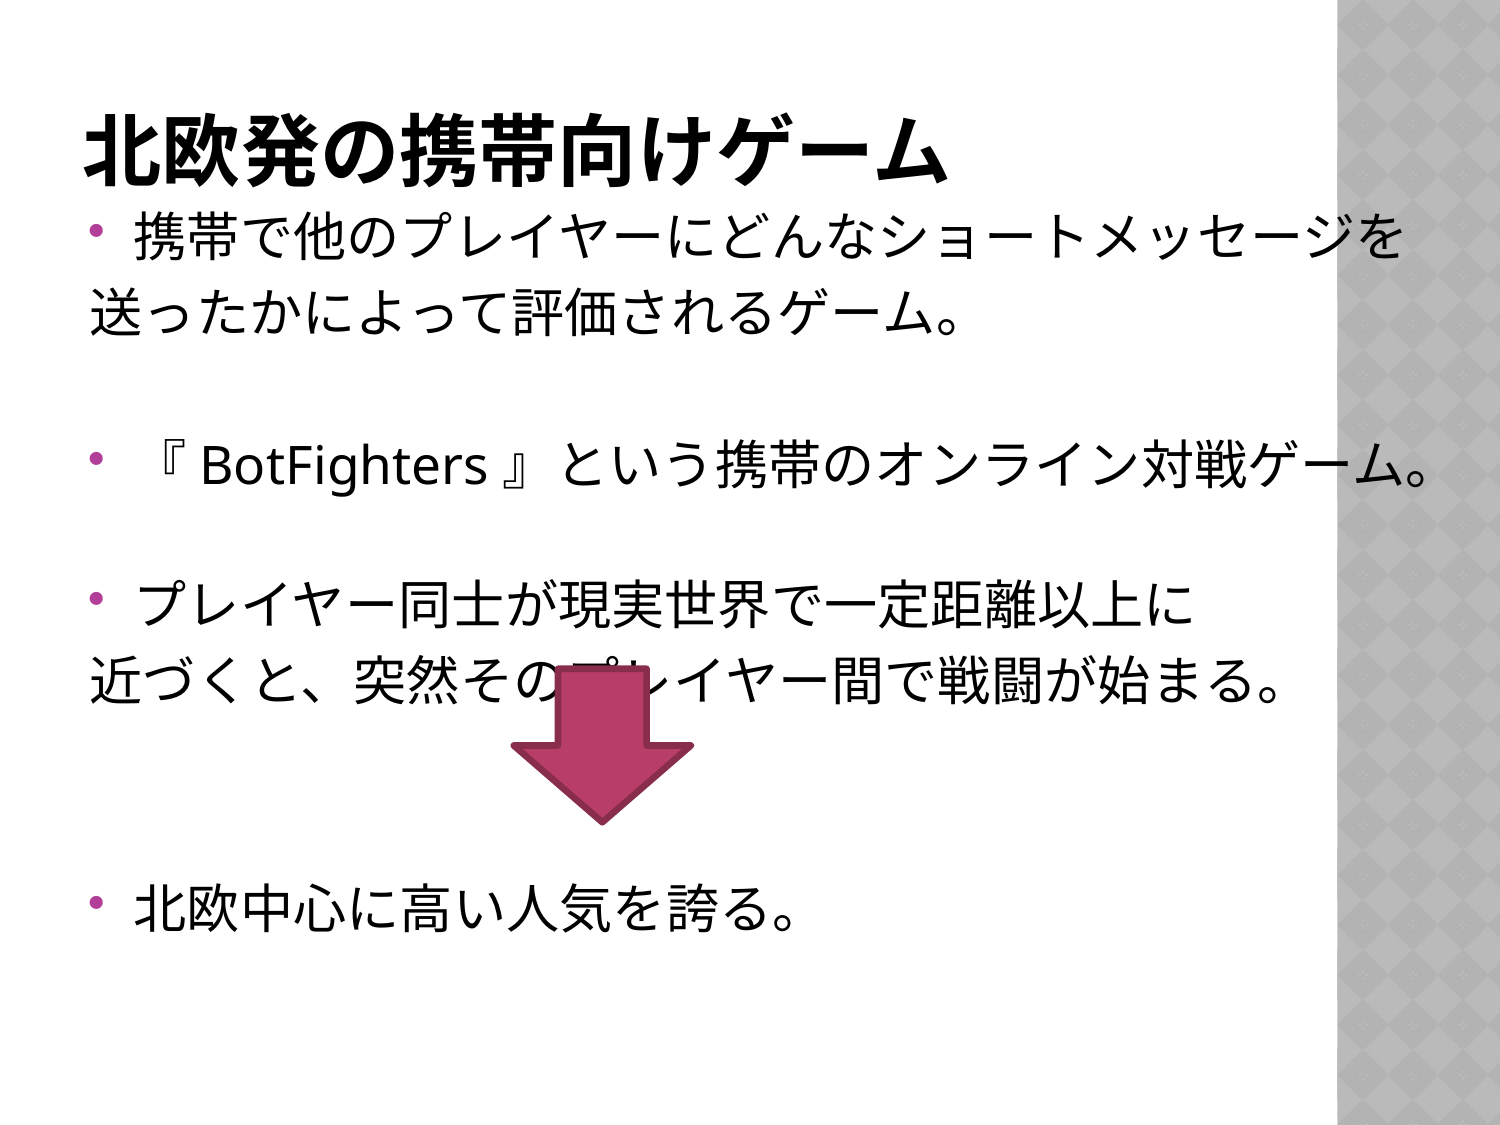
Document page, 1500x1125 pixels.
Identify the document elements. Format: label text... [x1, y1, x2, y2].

text_box [510, 665, 695, 826]
list 携帯で他のプレイヤーにどんなショートメッセージを 送ったかによって評価されるゲーム。 『BotFighters』という携帯のオンライン対戦ゲーム。 プレイヤー同士が現実世界で一定距離以上に 近づくと、突然そのプレイヤー間で戦闘が始まる。 北欧中心に高い人気を誇る。 [75, 196, 1425, 1005]
title 北欧発の携帯向けゲーム [75, 0, 1425, 196]
